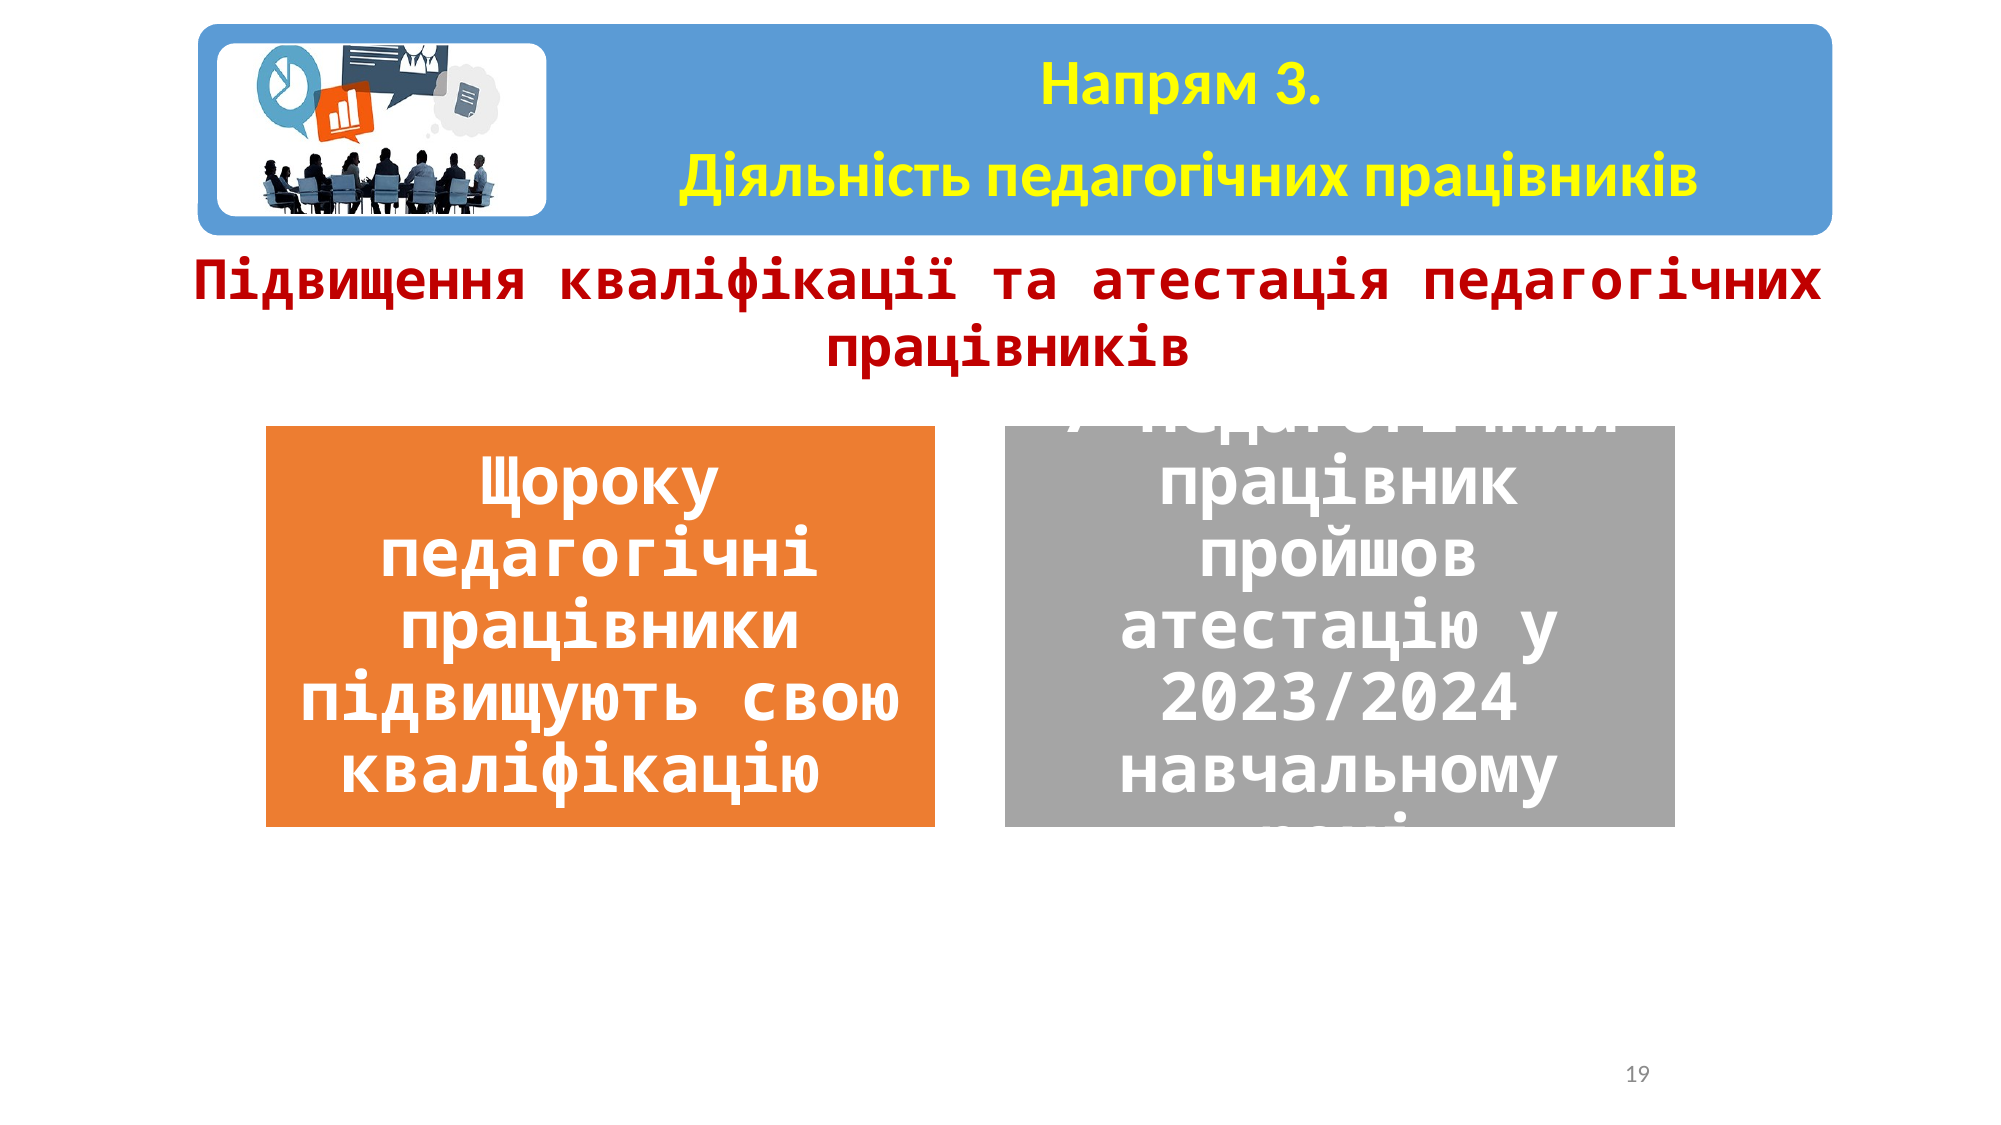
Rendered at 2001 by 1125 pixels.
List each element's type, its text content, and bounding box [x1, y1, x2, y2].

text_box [118, 424, 1822, 829]
text_box Підвищення кваліфікації та атестація педагогічних працівників [106, 236, 1912, 385]
slide_number 19 [1412, 1042, 1863, 1103]
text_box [196, 22, 1834, 237]
